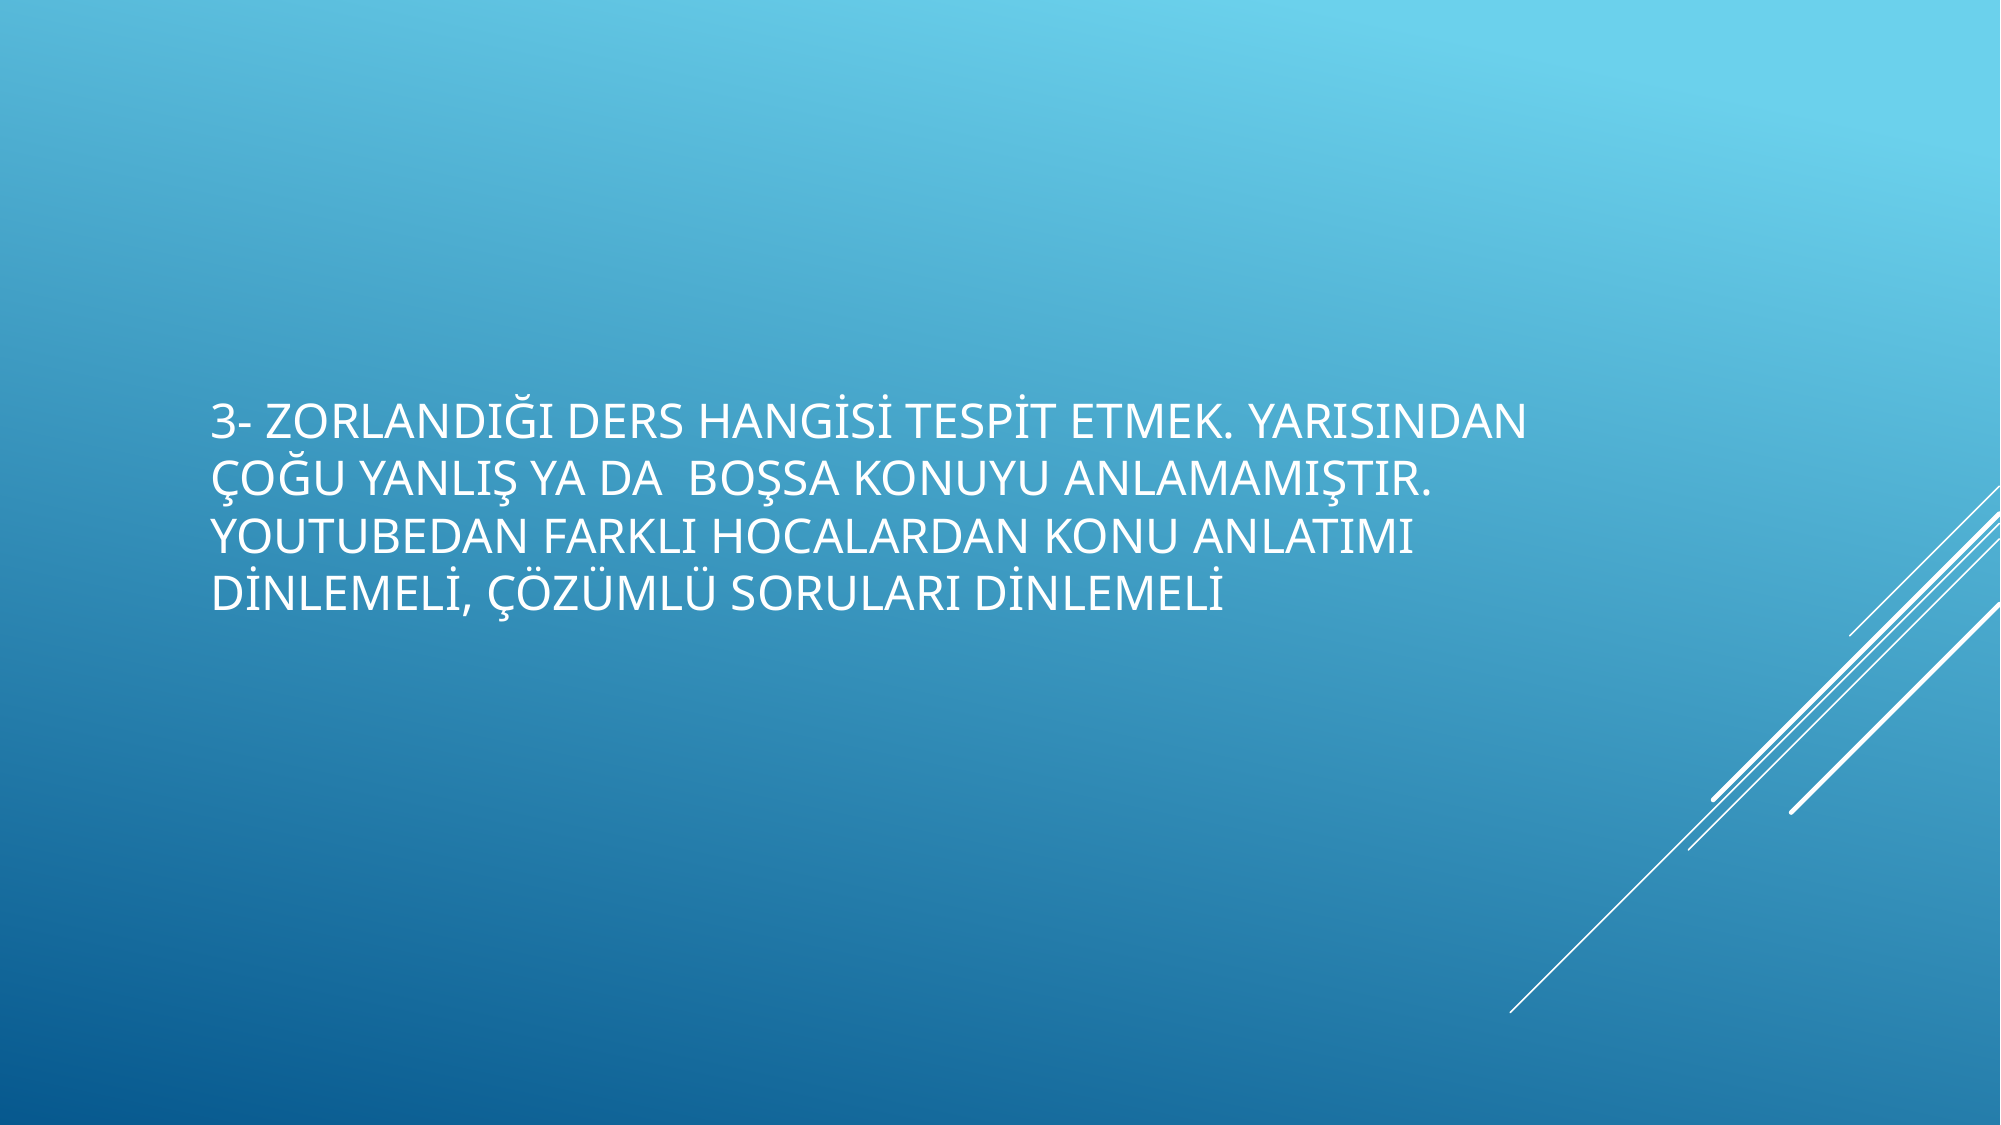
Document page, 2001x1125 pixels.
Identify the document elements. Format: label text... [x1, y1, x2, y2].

text_box 3- zorlandığı ders hangisi tespit etmek. yarısından çoğu yanlış ya da boşsa konuyu anlamamıştır. Youtubedan farklı hocalardan konu anlatımı dinlemeli, çözümlü soruları dinlemeli [195, 381, 1596, 629]
